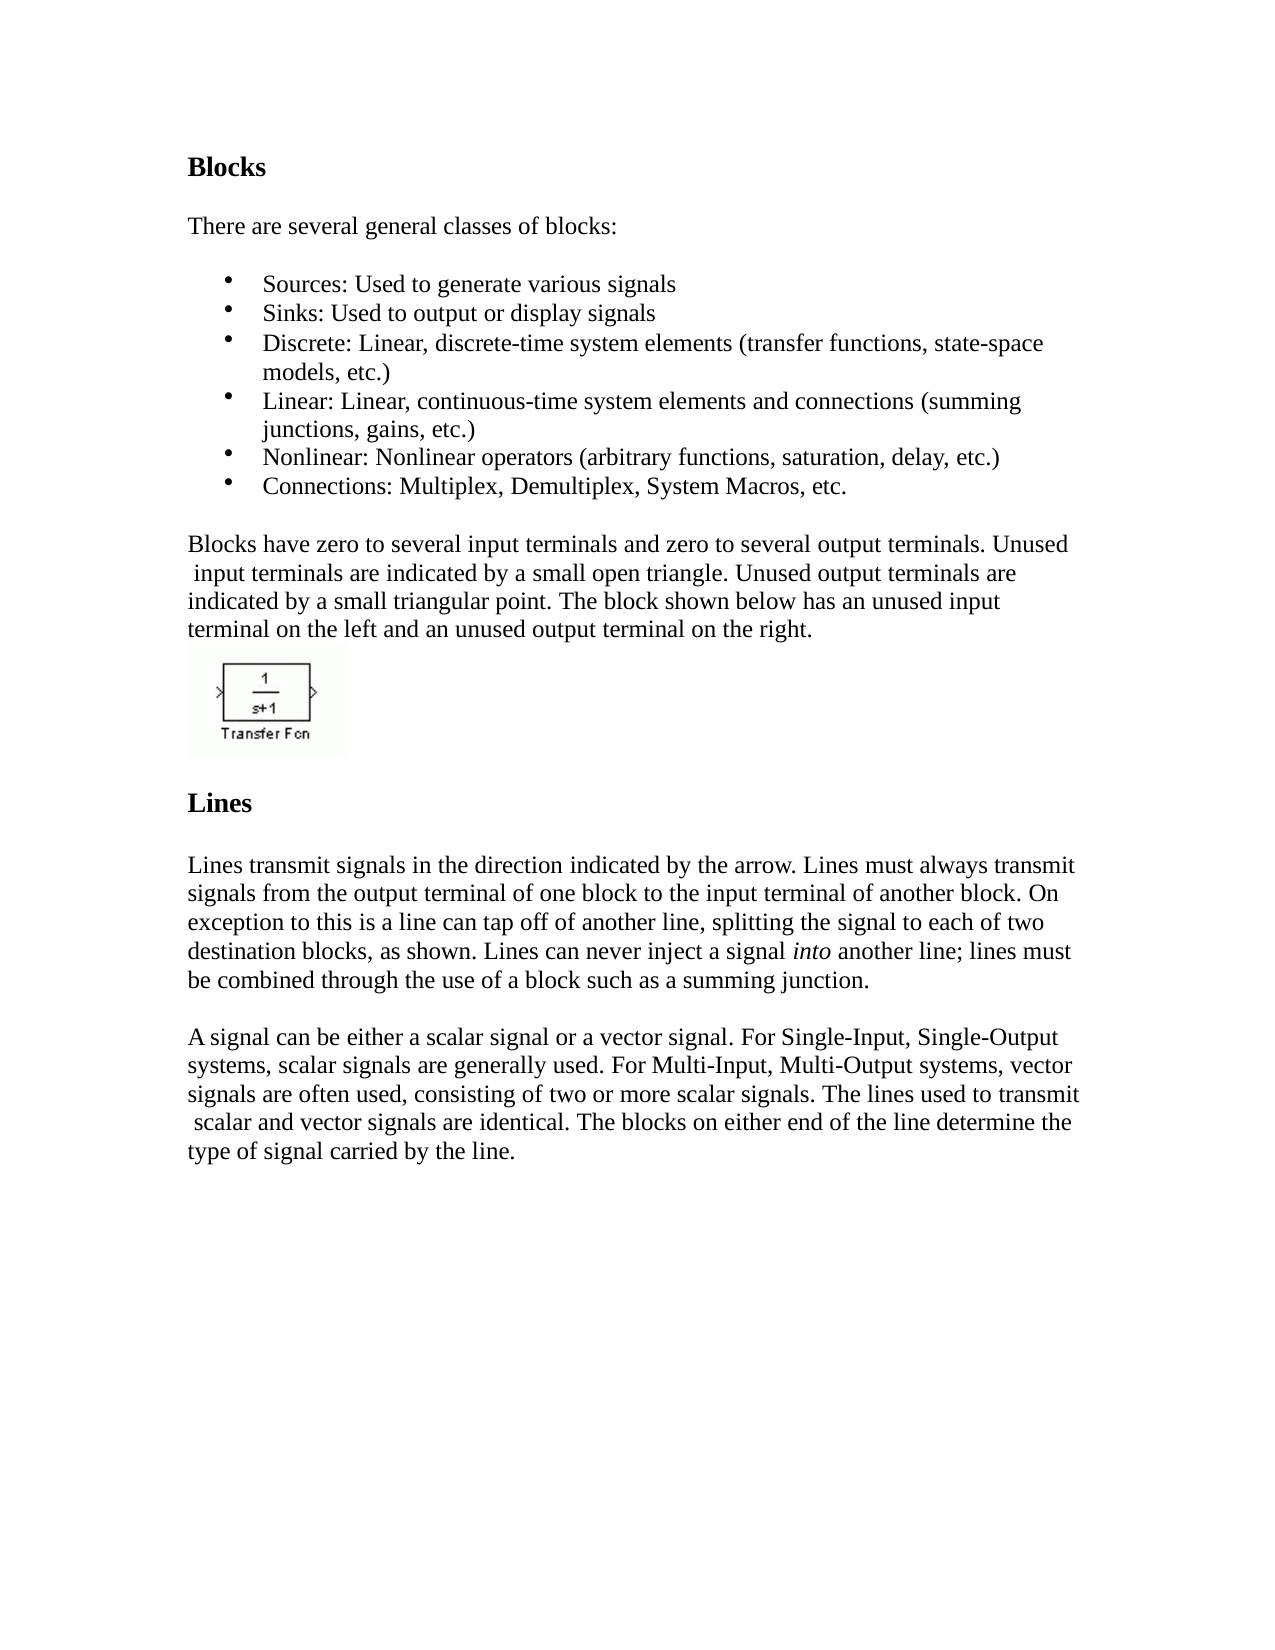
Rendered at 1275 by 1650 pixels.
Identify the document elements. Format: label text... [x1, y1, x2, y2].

text_box [187, 643, 347, 758]
text_box Lines Lines transmit signals in the direction indicated by the arrow. Lines must always transmit signals from the output terminal of one block to the input terminal of another block. On exception to this is a line can tap off of another line, splitting the signal to each of two destination blocks, as shown. Lines can never inject a signal into another line; lines must be combined through the use of a block such as a summing junction. A signal can be either a scalar signal or a vector signal. For Single-Input, Single-Output systems, scalar signals are generally used. For Multi-Input, Multi-Output systems, vector signals are often used, consisting of two or more scalar signals. The lines used to transmit scalar and vector signals are identical. The blocks on either end of the line determine the type of signal carried by the line. [185, 782, 1090, 1165]
text_box Blocks There are several general classes of blocks: Sources: Used to generate various signals Sinks: Used to output or display signals Discrete: Linear, discrete-time system elements (transfer functions, state-space models, etc.) Linear: Linear, continuous-time system elements and connections (summing junctions, gains, etc.) Nonlinear: Nonlinear operators (arbitrary functions, saturation, delay, etc.) Connections: Multiplex, Demultiplex, System Macros, etc. Blocks have zero to several input terminals and zero to several output terminals. Unused input terminals are indicated by a small open triangle. Unused output terminals are indicated by a small triangular point. The block shown below has an unused input terminal on the left and an unused output terminal on the right. [185, 146, 1074, 644]
